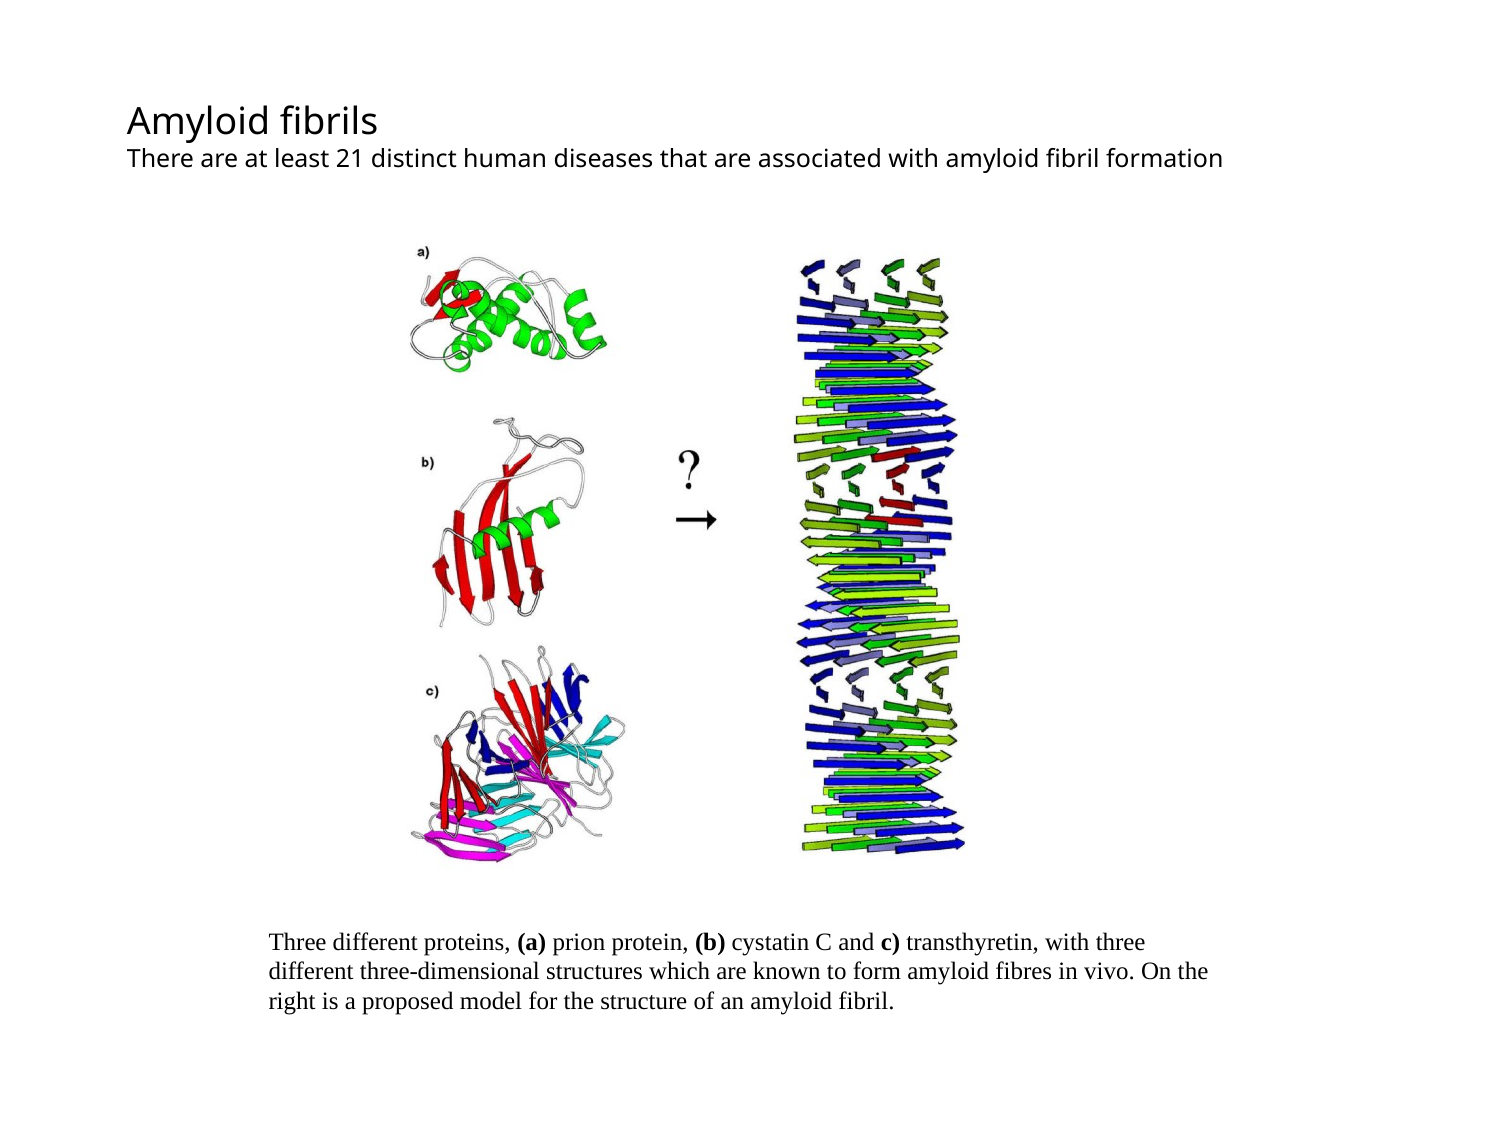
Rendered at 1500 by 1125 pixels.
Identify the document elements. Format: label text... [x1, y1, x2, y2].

text_box Amyloid fibrils There are at least 21 distinct human diseases that are associated with amyloid fibril formation [112, 90, 1412, 180]
picture [407, 219, 975, 886]
text_box Three different proteins, (a) prion protein, (b) cystatin C and c) transthyretin, with three different three-dimensional structures which are known to form amyloid fibres in vivo. On the right is a proposed model for the structure of an amyloid fibril. [253, 917, 1236, 1023]
